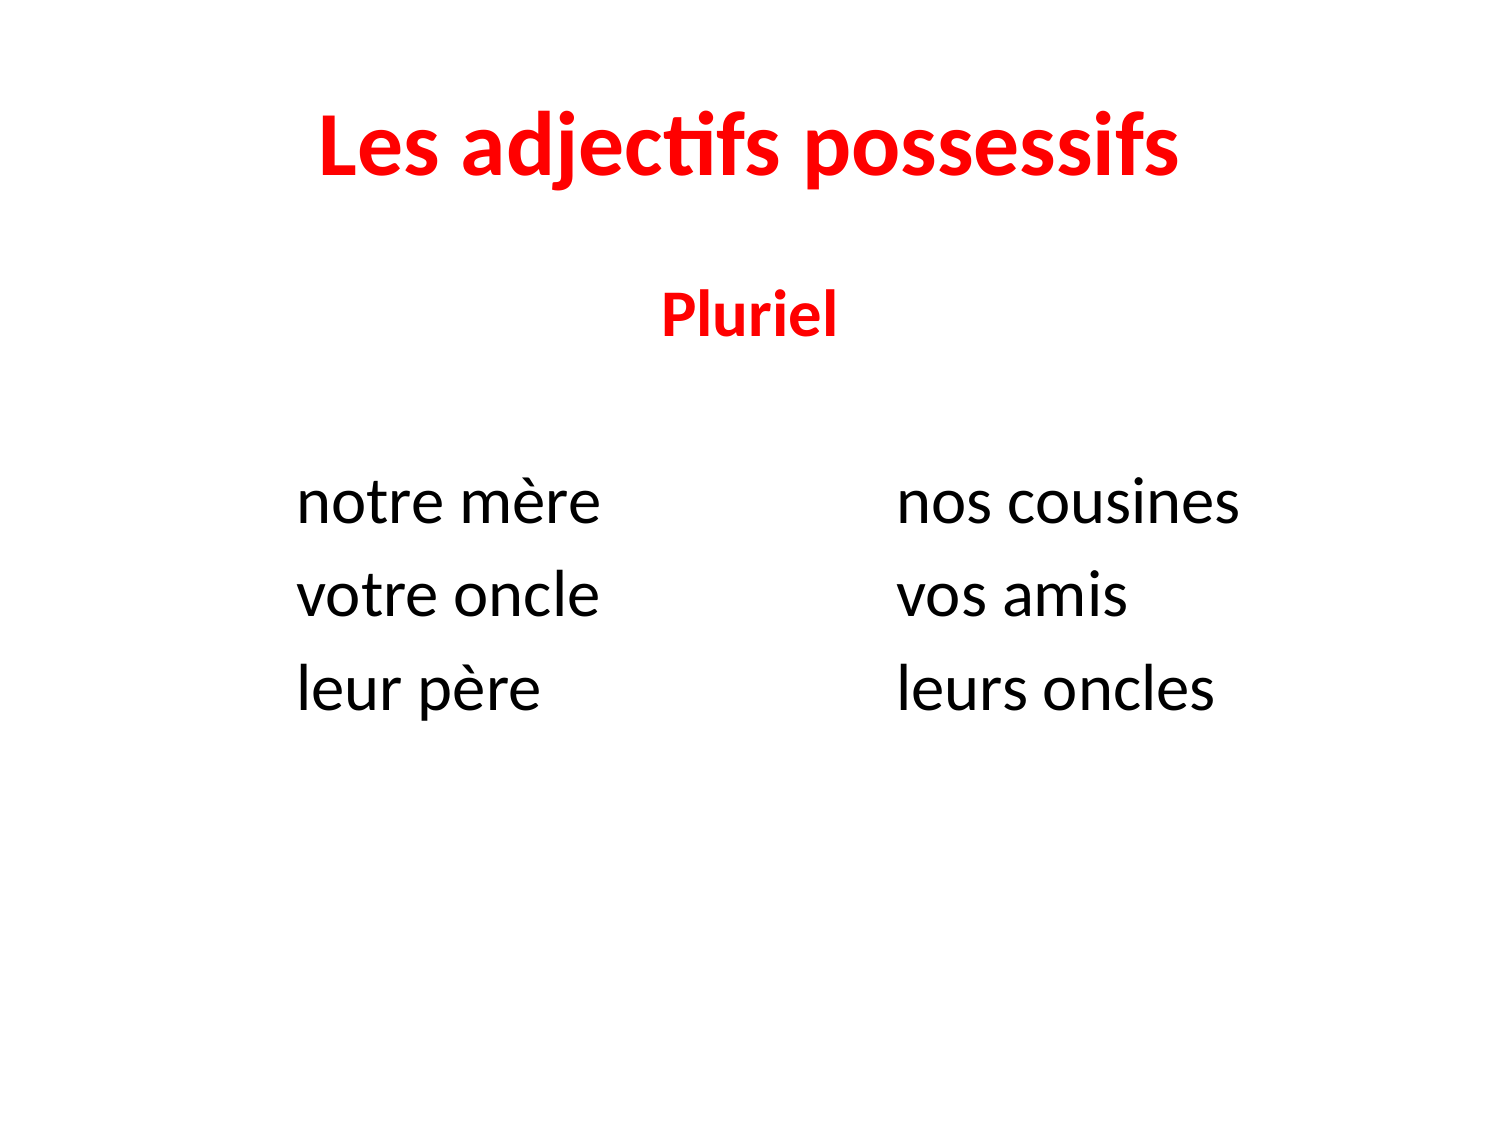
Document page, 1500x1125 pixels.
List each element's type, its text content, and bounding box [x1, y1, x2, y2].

title Les adjectifs possessifs [75, 45, 1425, 233]
list Pluriel notre mère nos cousines votre oncle vos amis leur père leurs oncles [75, 262, 1425, 1005]
